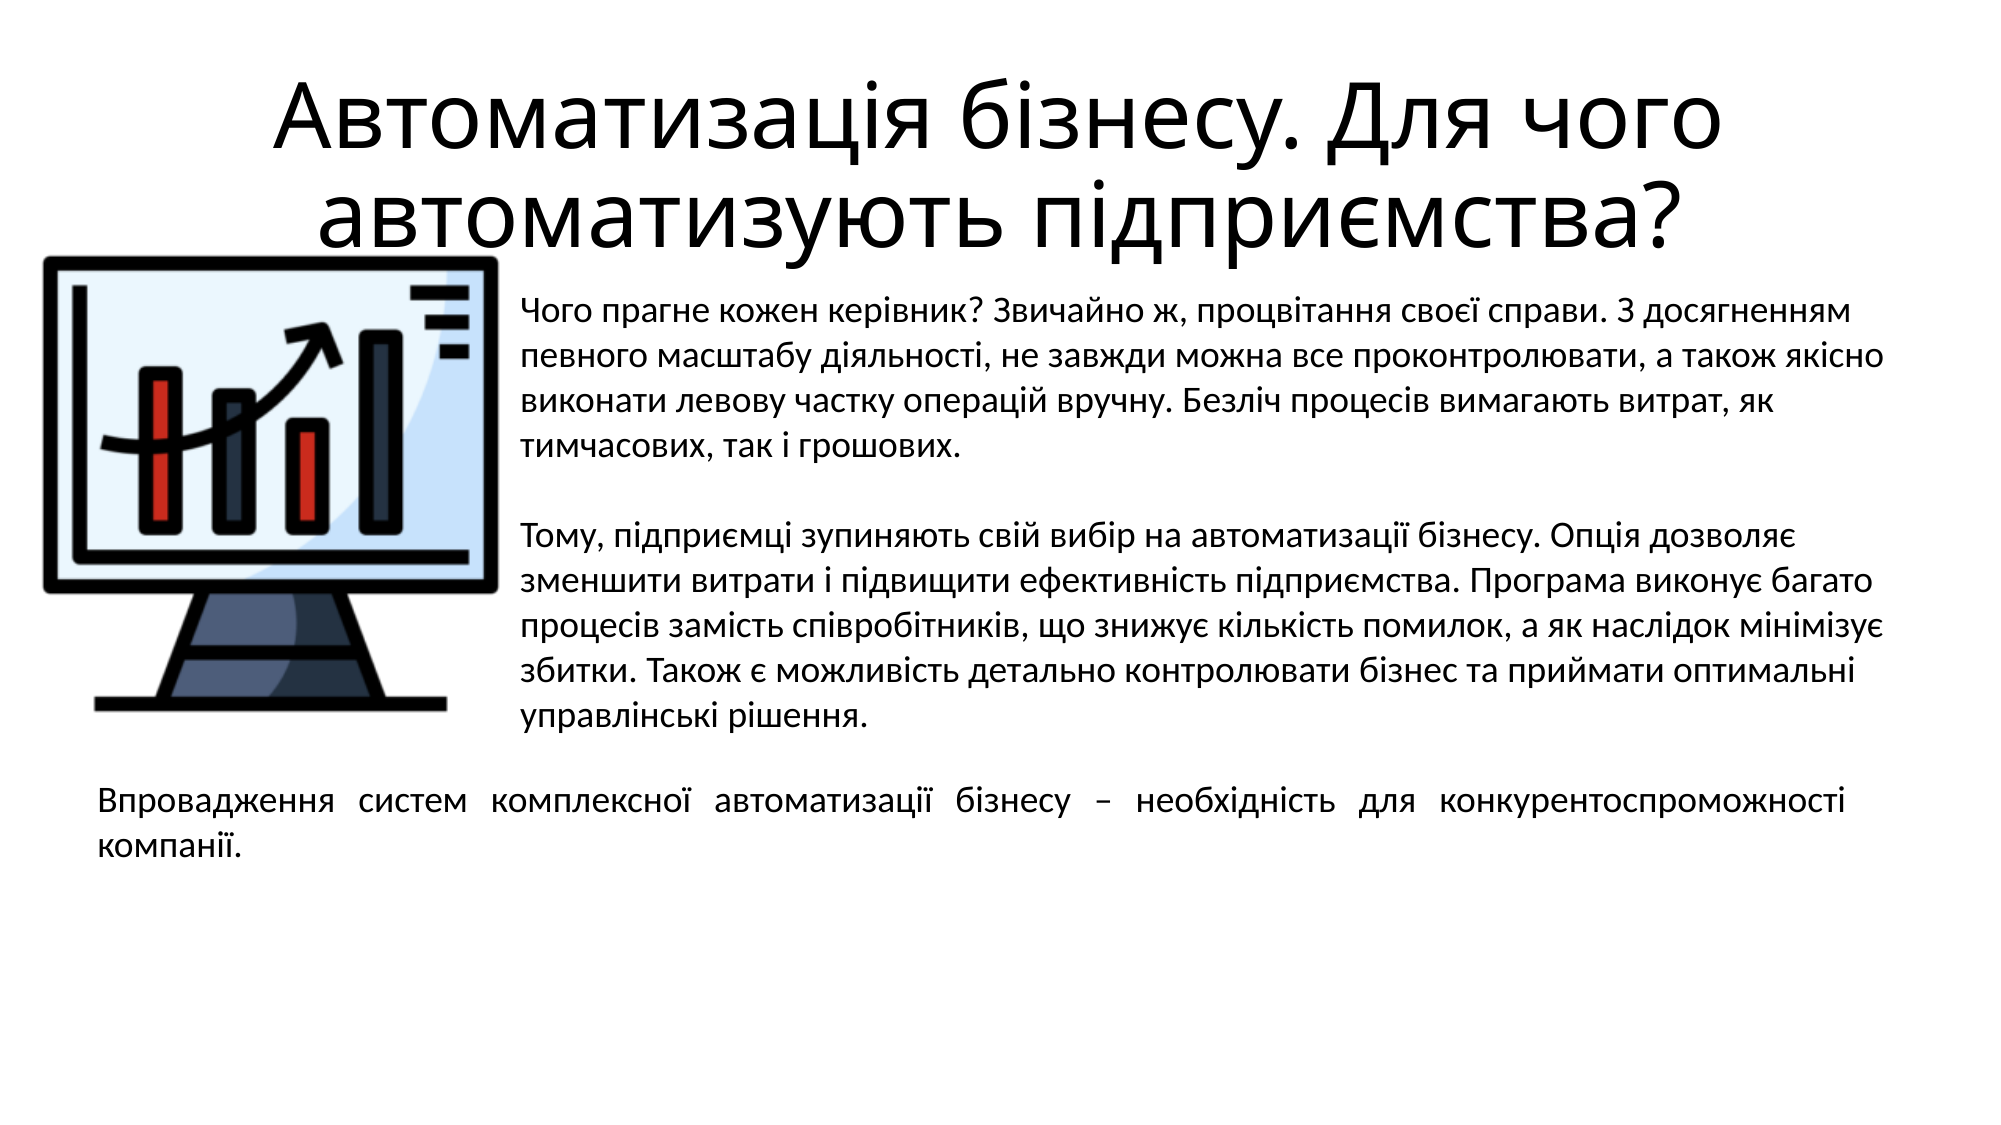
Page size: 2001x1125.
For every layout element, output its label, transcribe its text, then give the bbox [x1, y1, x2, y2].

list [36, 249, 506, 719]
title Автоматизацiя бiзнесу. Для чого автоматизують підприємства? [137, 59, 1863, 277]
text_box Впровадження систем комплексної автоматизації бізнесу – необхідність для конкурентоспроможності компанії. [82, 767, 1863, 873]
text_box Чого прагне кожен керівник? Звичайно ж, процвітання своєї справи. З досягненням певного масштабу діяльності, не завжди можна все проконтролювати, а також якісно виконати левову частку операцій вручну. Безліч процесів вимагають витрат, як тимчасових, так і грошових. Тому, підприємці зупиняють свій вибір на автоматизації бізнесу. Опція дозволяє зменшити витрати і підвищити ефективність підприємства. Програма виконує багато процесів замість співробітників, що знижує кількість помилок, а як наслідок мінімізує збитки. Також є можливість детально контролювати бізнес та приймати оптимальні управлінські рішення. [505, 277, 1951, 742]
